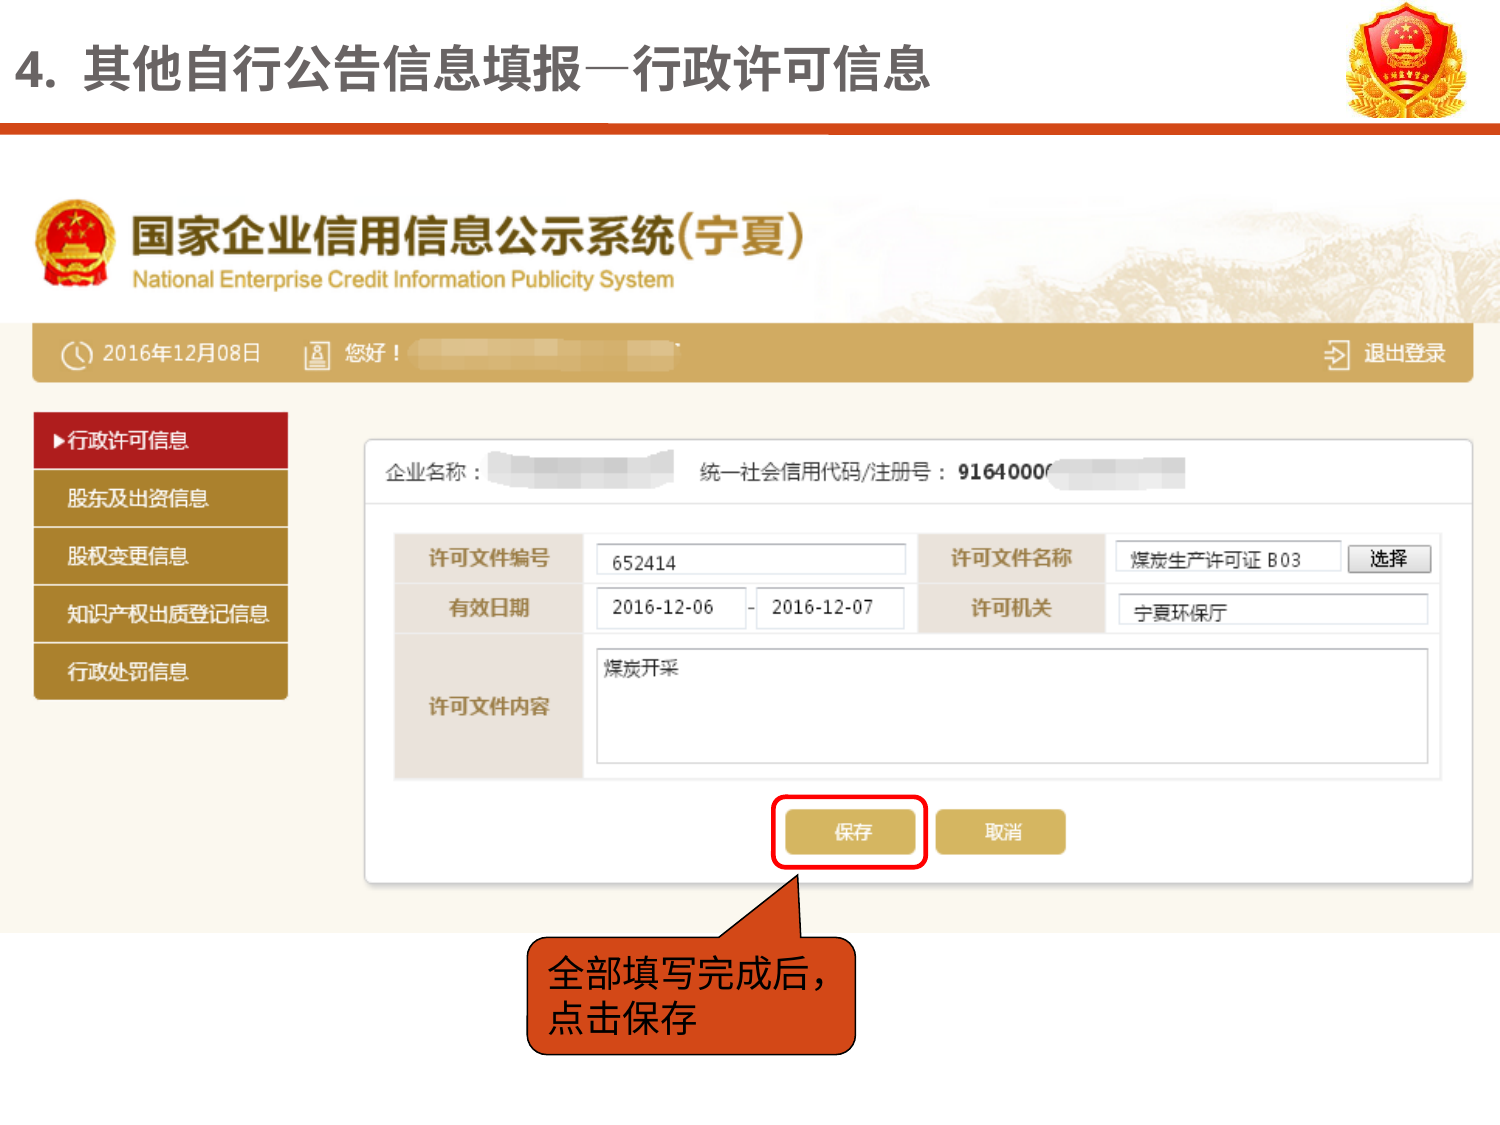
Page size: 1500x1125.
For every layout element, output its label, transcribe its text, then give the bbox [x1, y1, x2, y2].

text_box 全部填写完成后，点击保存 [527, 946, 856, 1055]
title 4. 其他自行公告信息填报—行政许可信息 [0, 11, 1278, 106]
picture [1346, 0, 1468, 118]
picture [0, 191, 1500, 933]
